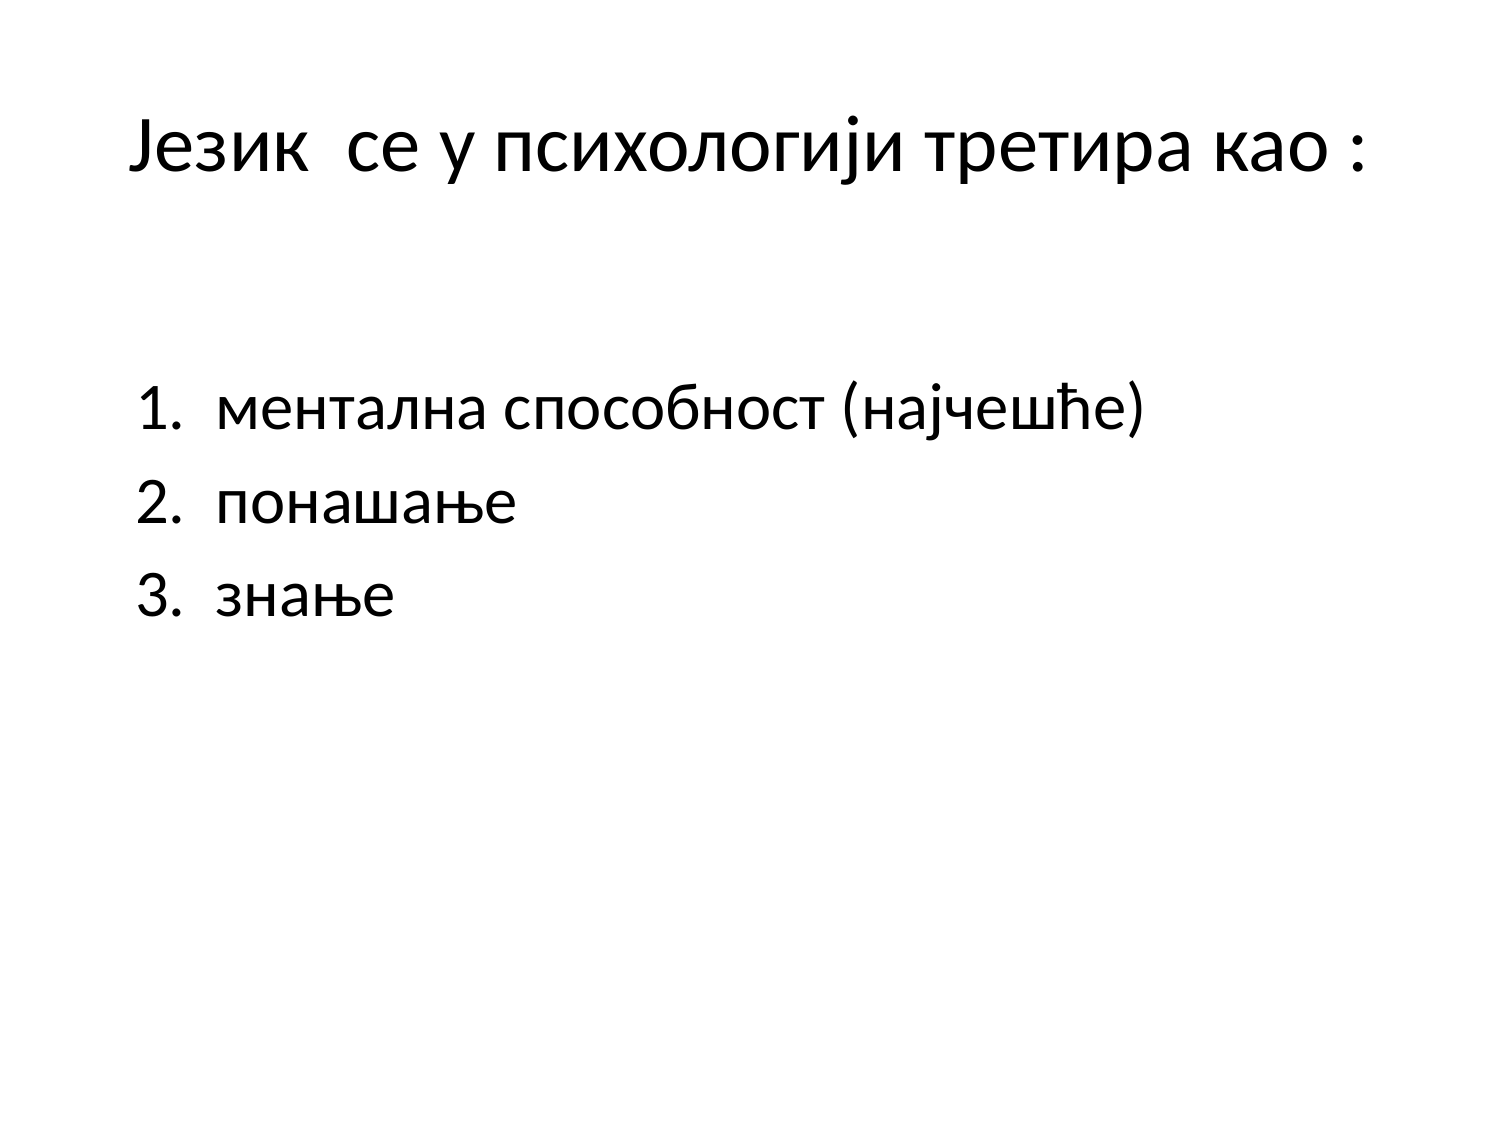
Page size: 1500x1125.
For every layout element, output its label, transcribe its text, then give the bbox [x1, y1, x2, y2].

list 1. ментална способност (најчешће) 2. понашање 3. знање [75, 262, 1425, 1005]
title Језик се у психологији третира као : [75, 45, 1425, 233]
